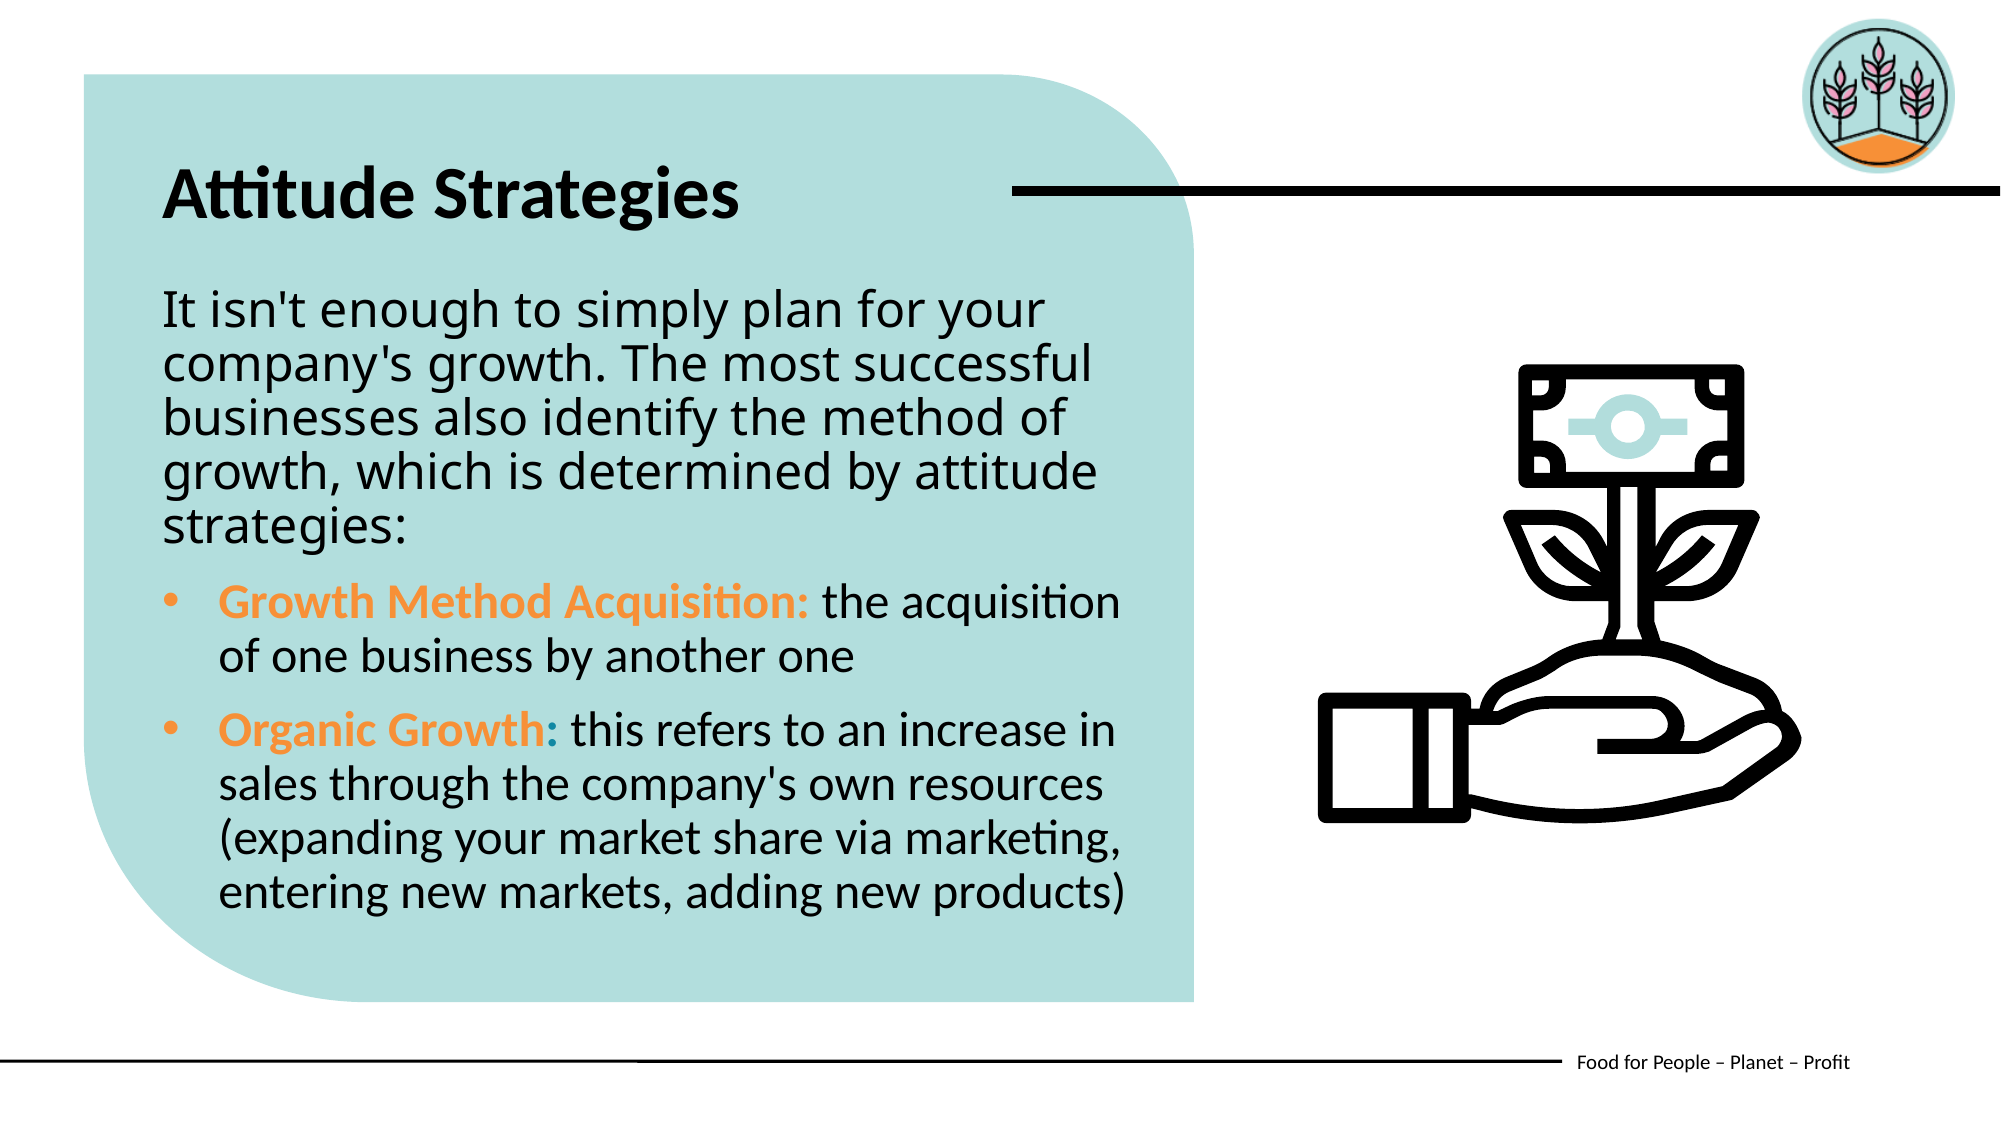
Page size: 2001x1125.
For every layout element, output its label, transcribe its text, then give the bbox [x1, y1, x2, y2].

list It isn't enough to simply plan for your company's growth. The most successful businesses also identify the method of growth, which is determined by attitude strategies: Growth Method Acquisition: the acquisition of one business by another one Organic Growth: this refers to an increase in sales through the company's own resources (expanding your market share via marketing, entering new markets, adding new products) [147, 276, 1145, 849]
picture [1801, 13, 1955, 177]
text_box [1317, 364, 1802, 824]
list Attitude Strategies [147, 146, 967, 309]
